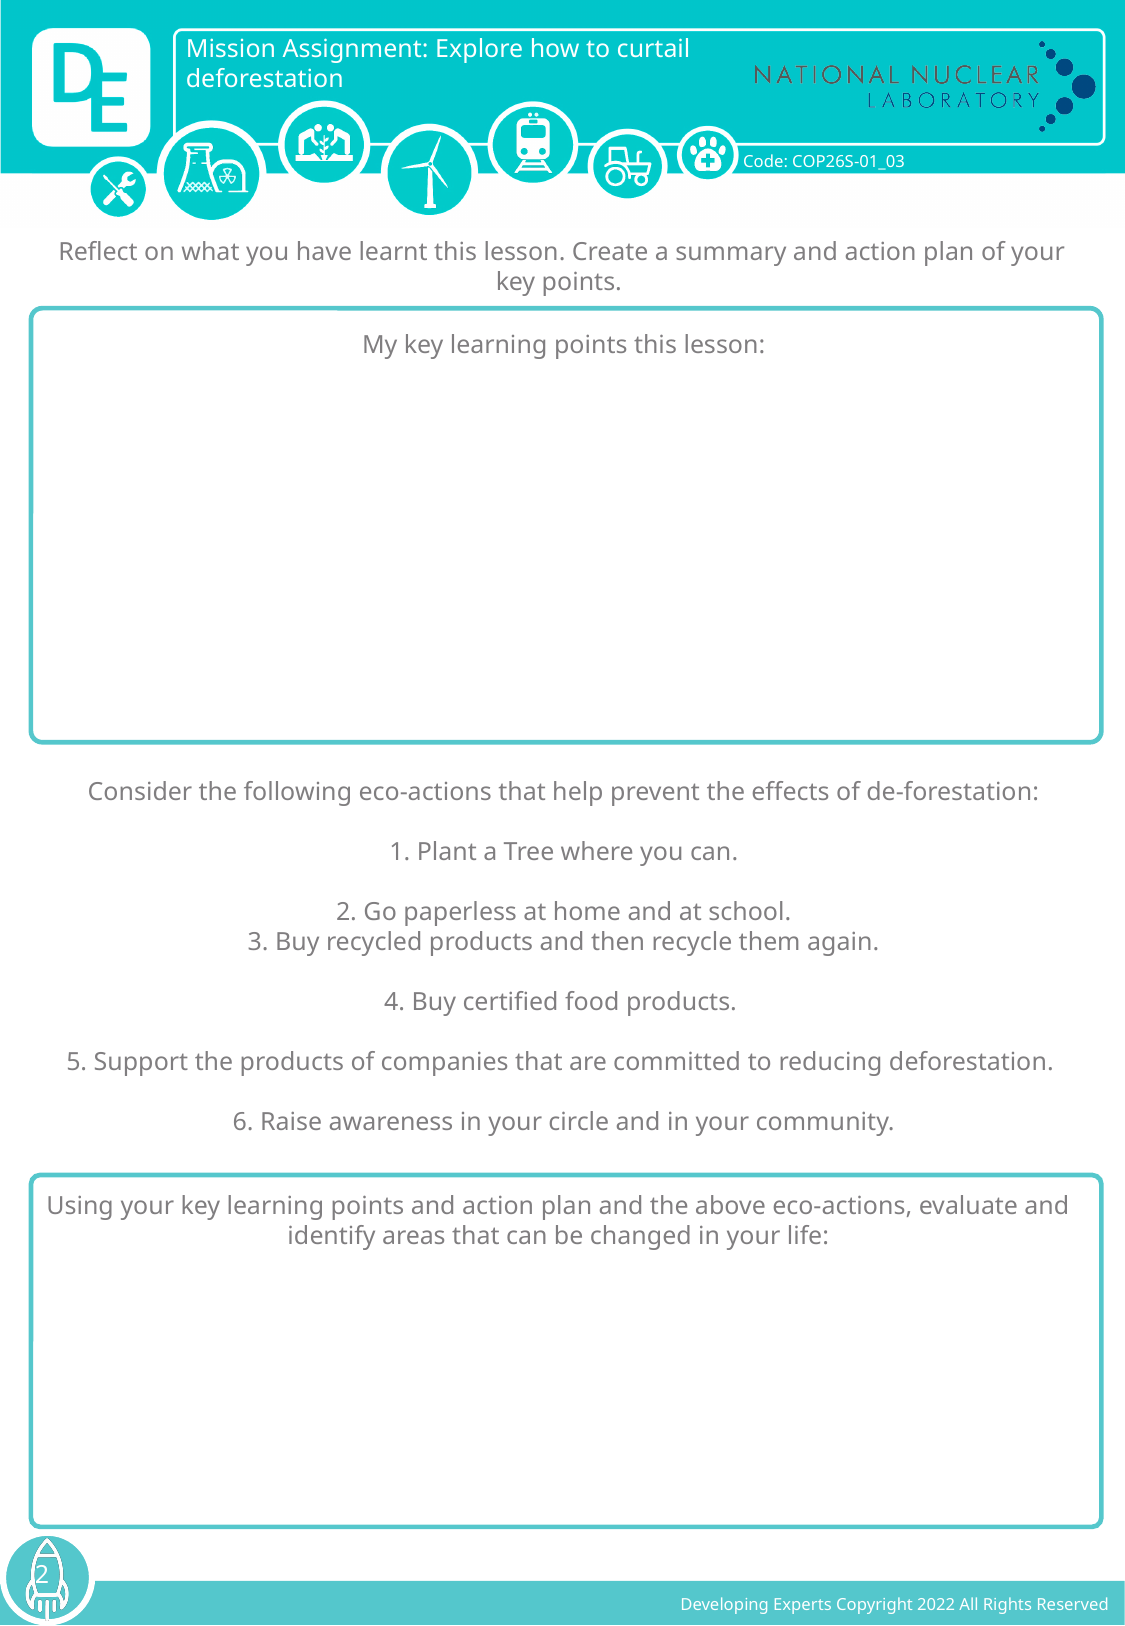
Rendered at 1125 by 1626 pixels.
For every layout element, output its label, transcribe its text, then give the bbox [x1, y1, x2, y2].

text_box Consider the following eco-actions that help prevent the effects of de-forestation: 1. Plant a Tree where you can. 2. Go paperless at home and at school. 3. Buy recycled products and then recycle them again. 4. Buy certified food products. 5. Support the products of companies that are committed to reducing deforestation. 6. Raise awareness in your circle and in your community. [28, 768, 1100, 1173]
text_box [1, 1531, 94, 1618]
text_box Developing Experts Copyright 2022 All Rights Reserved [641, 1586, 1125, 1621]
picture [0, 0, 1125, 228]
text_box [29, 1173, 1103, 1528]
text_box [29, 307, 1103, 744]
text_box [0, 1580, 1125, 1625]
text_box Using your key learning points and action plan and the above eco-actions, evaluate and identify areas that can be changed in your life: [23, 1182, 1094, 1257]
text_box Reflect on what you have learnt this lesson. Create a summary and action plan of your key points. [27, 228, 1098, 303]
picture [25, 1538, 69, 1621]
